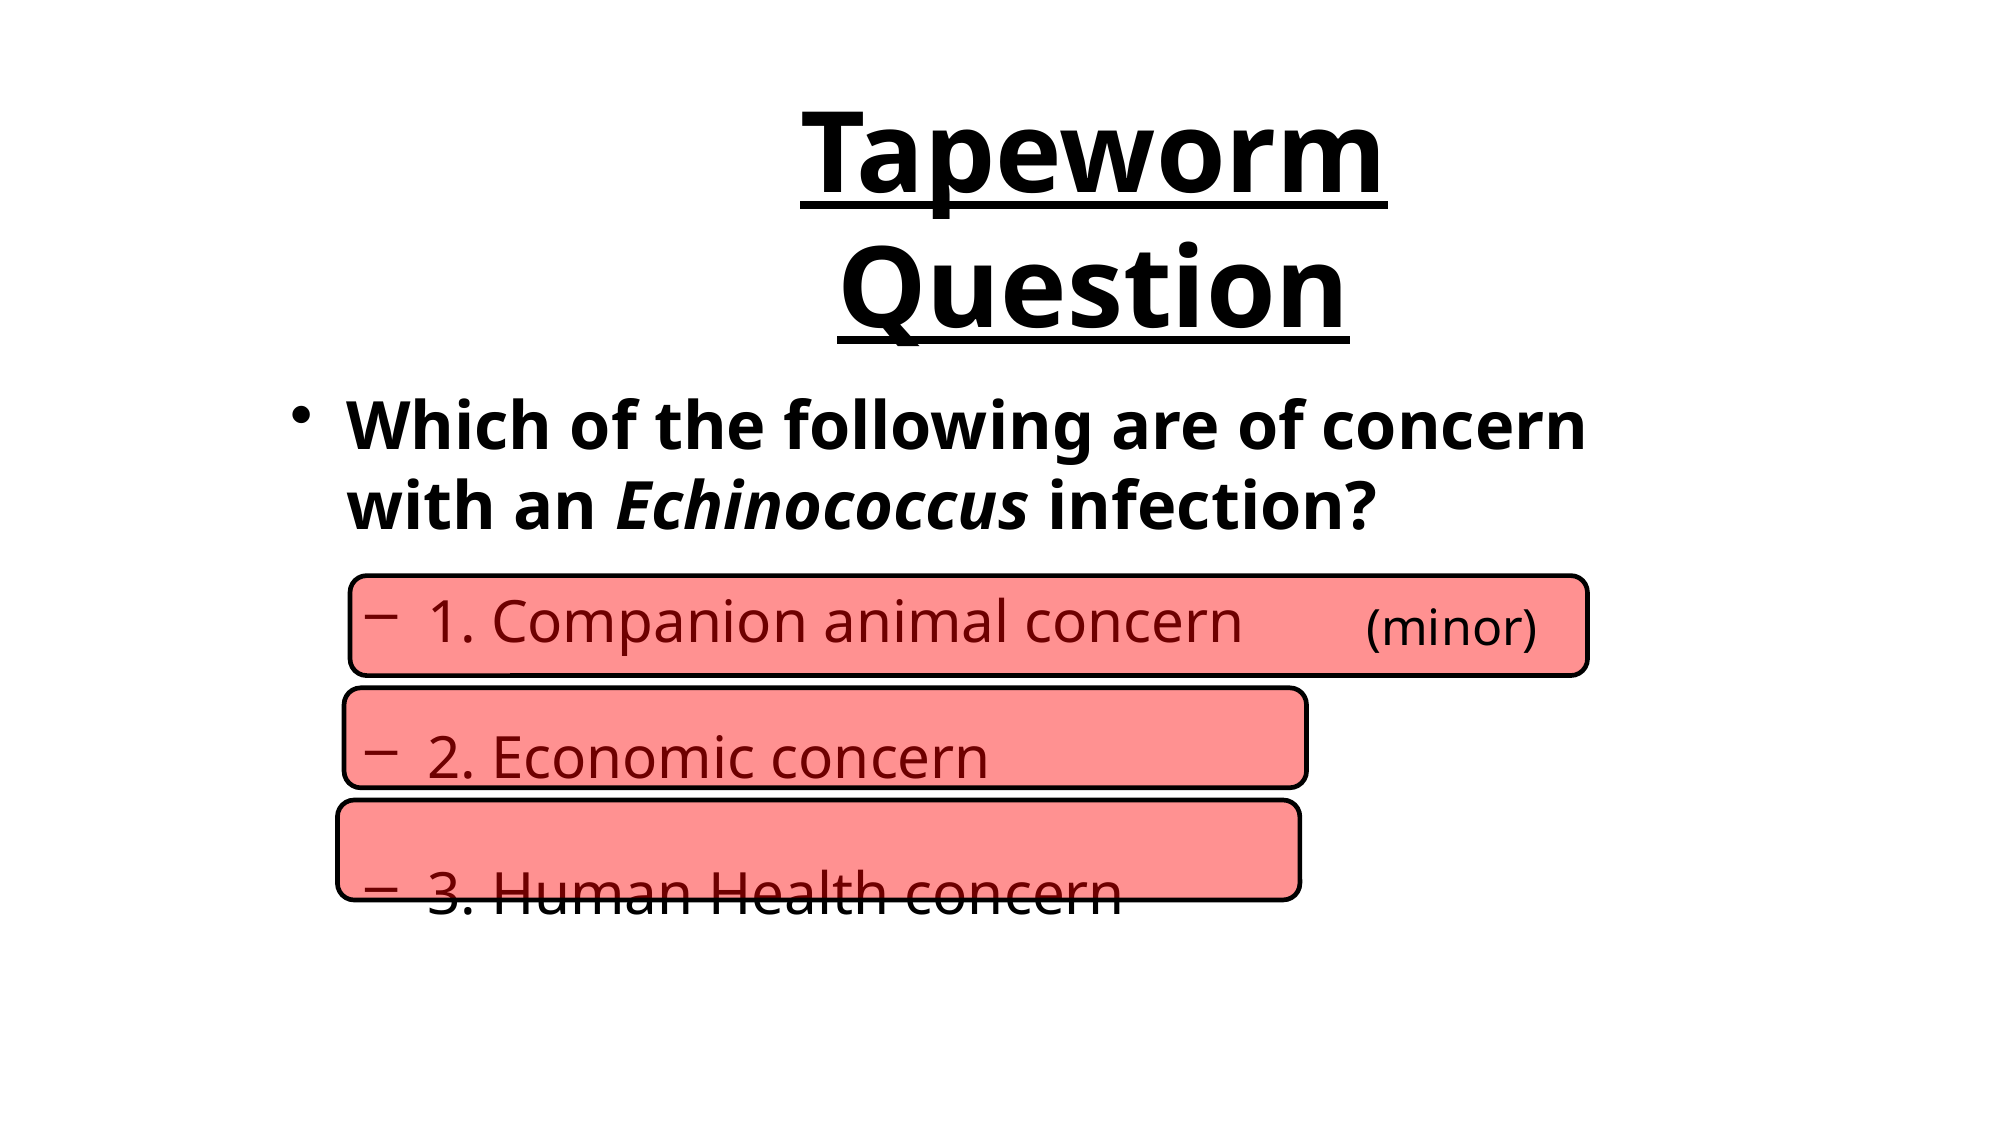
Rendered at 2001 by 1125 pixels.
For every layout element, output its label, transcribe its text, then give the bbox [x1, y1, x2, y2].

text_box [349, 575, 1588, 676]
text_box [344, 687, 1307, 788]
title Tapeworm Question [537, 149, 1650, 280]
text_box [337, 800, 1300, 901]
list Which of the following are of concern with an Echinococcus infection? 1. Companion animal concern 2. Economic concern 3. Human Health concern [275, 375, 1713, 976]
